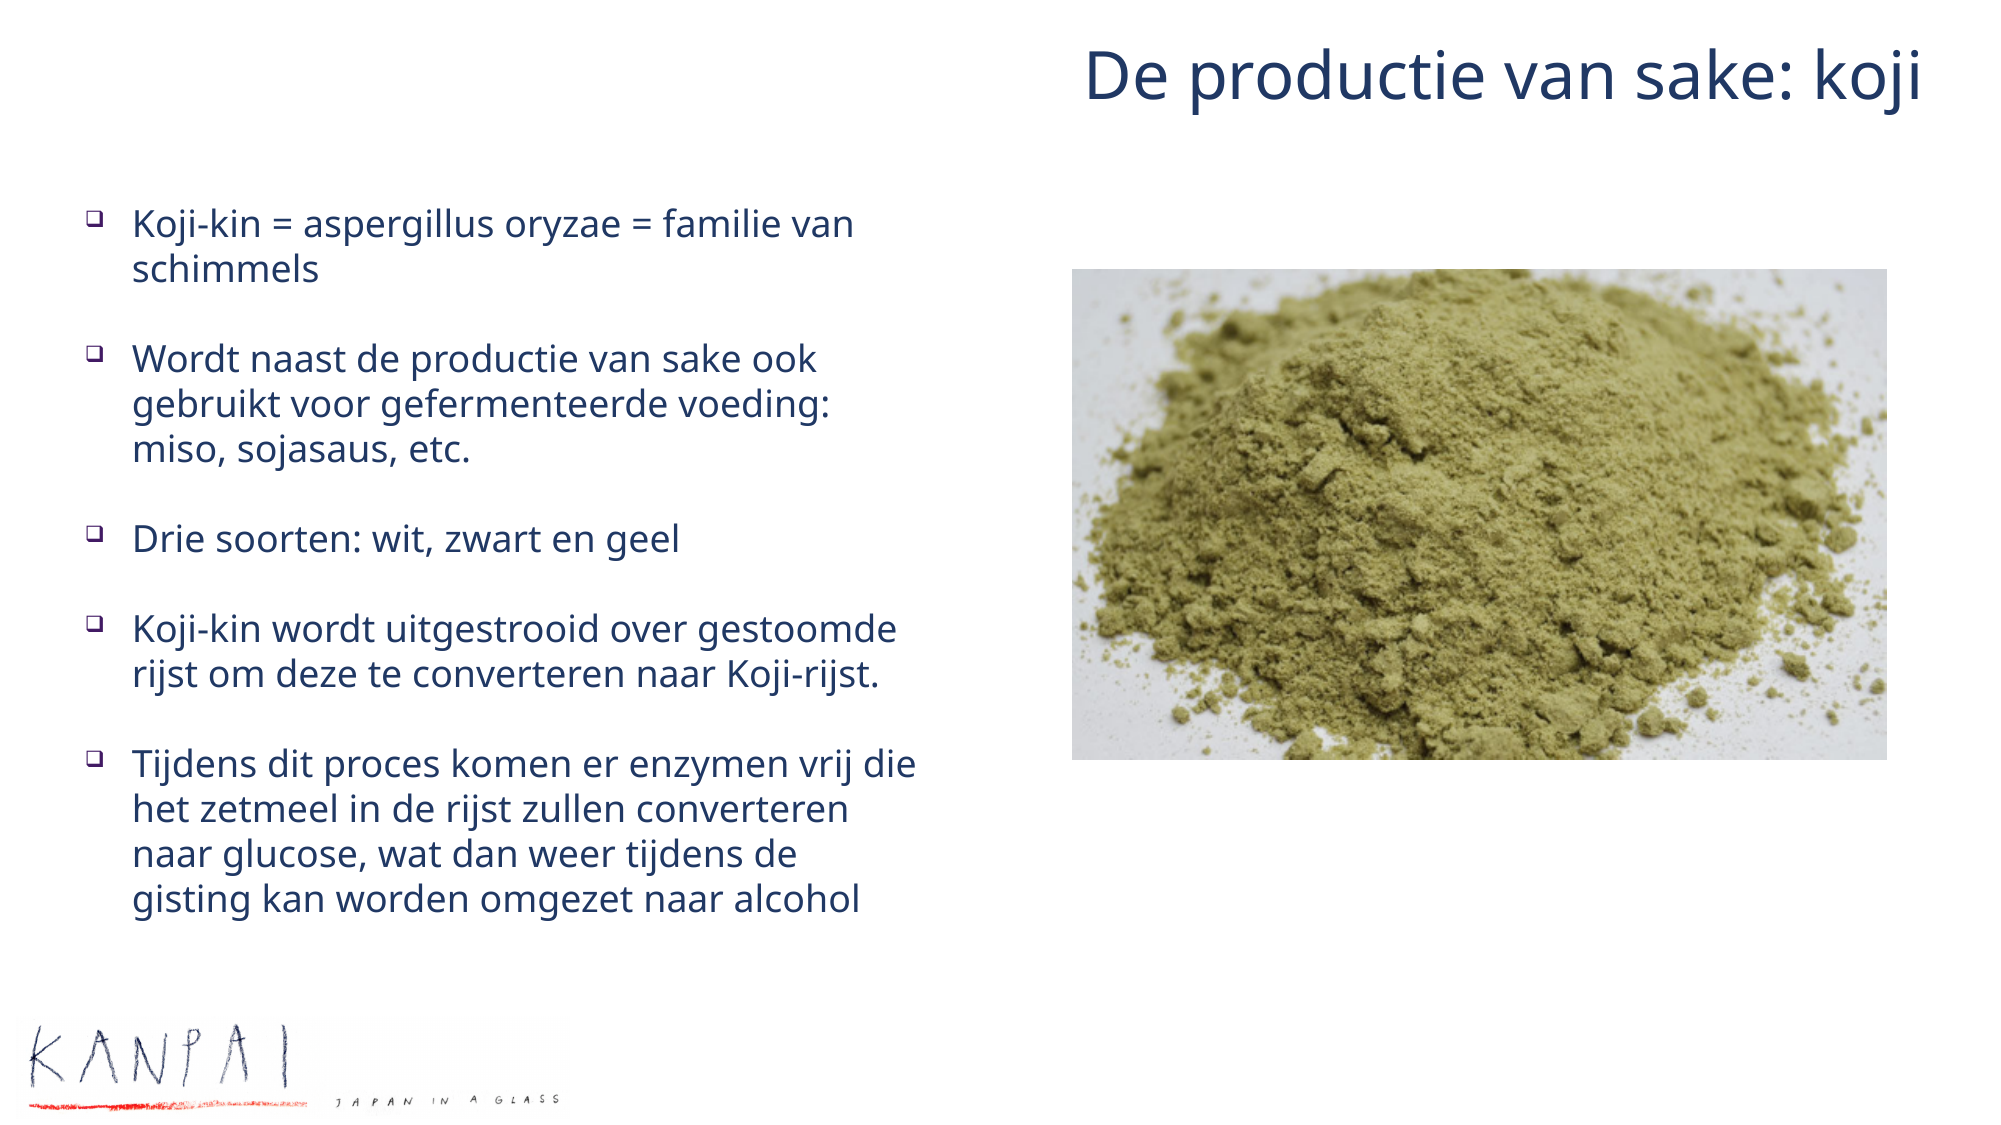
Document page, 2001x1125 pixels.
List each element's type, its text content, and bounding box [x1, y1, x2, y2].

text_box Koji-kin = aspergillus oryzae = familie van schimmels Wordt naast de productie van sake ook gebruikt voor gefermenteerde voeding: miso, sojasaus, etc. Drie soorten: wit, zwart en geel Koji-kin wordt uitgestrooid over gestoomde rijst om deze te converteren naar Koji-rijst. Tijdens dit proces komen er enzymen vrij die het zetmeel in de rijst zullen converteren naar glucose, wat dan weer tijdens de gisting kan worden omgezet naar alcohol [70, 192, 943, 1018]
text_box De productie van sake: koji [654, 25, 1940, 121]
picture [16, 1016, 570, 1119]
picture [1072, 269, 1887, 760]
